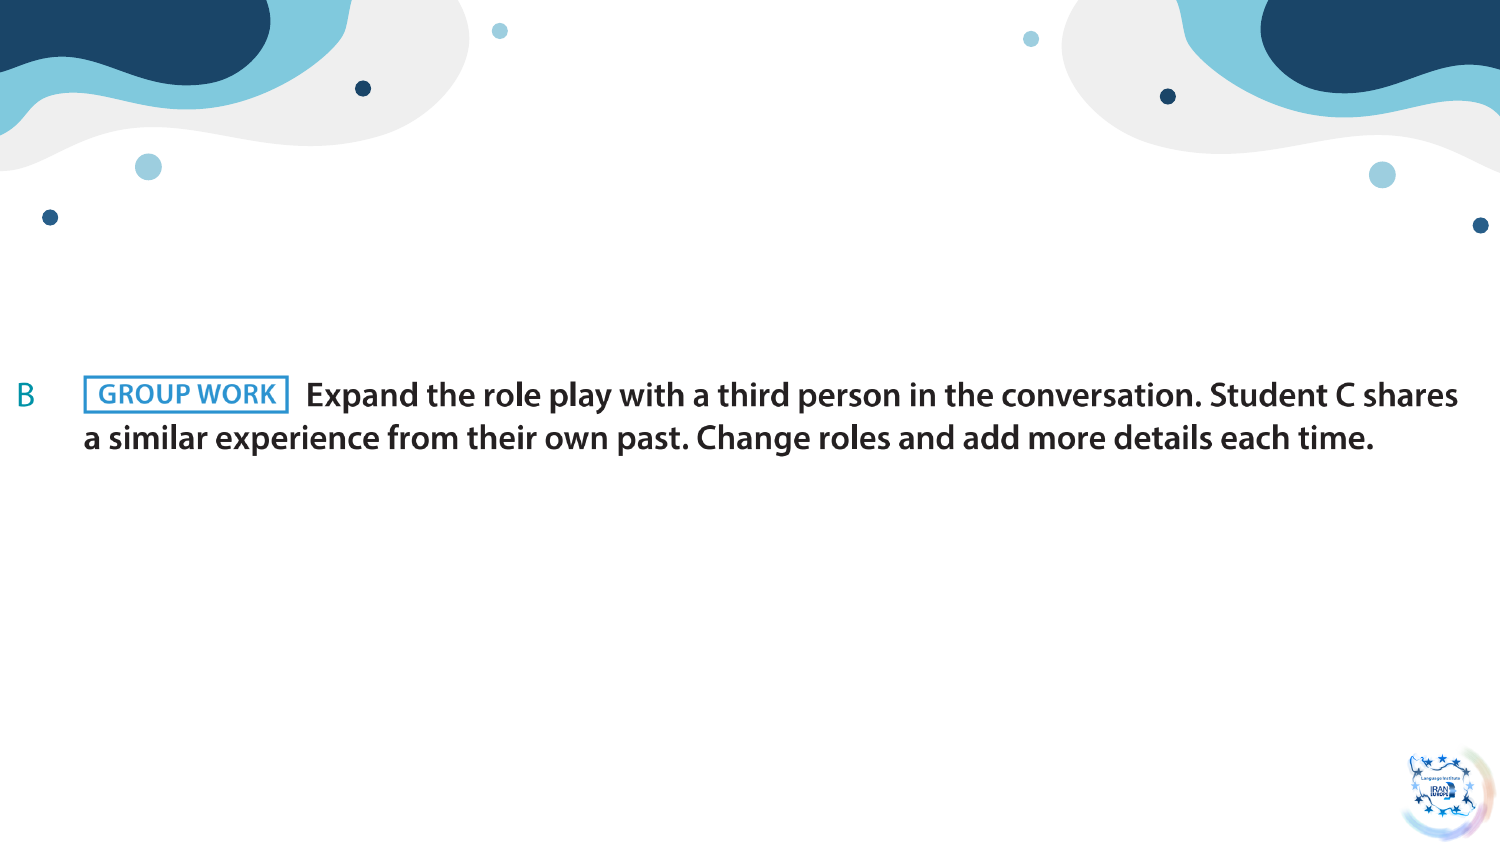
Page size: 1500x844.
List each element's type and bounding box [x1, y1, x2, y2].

picture [1396, 742, 1500, 844]
picture [0, 367, 1500, 476]
